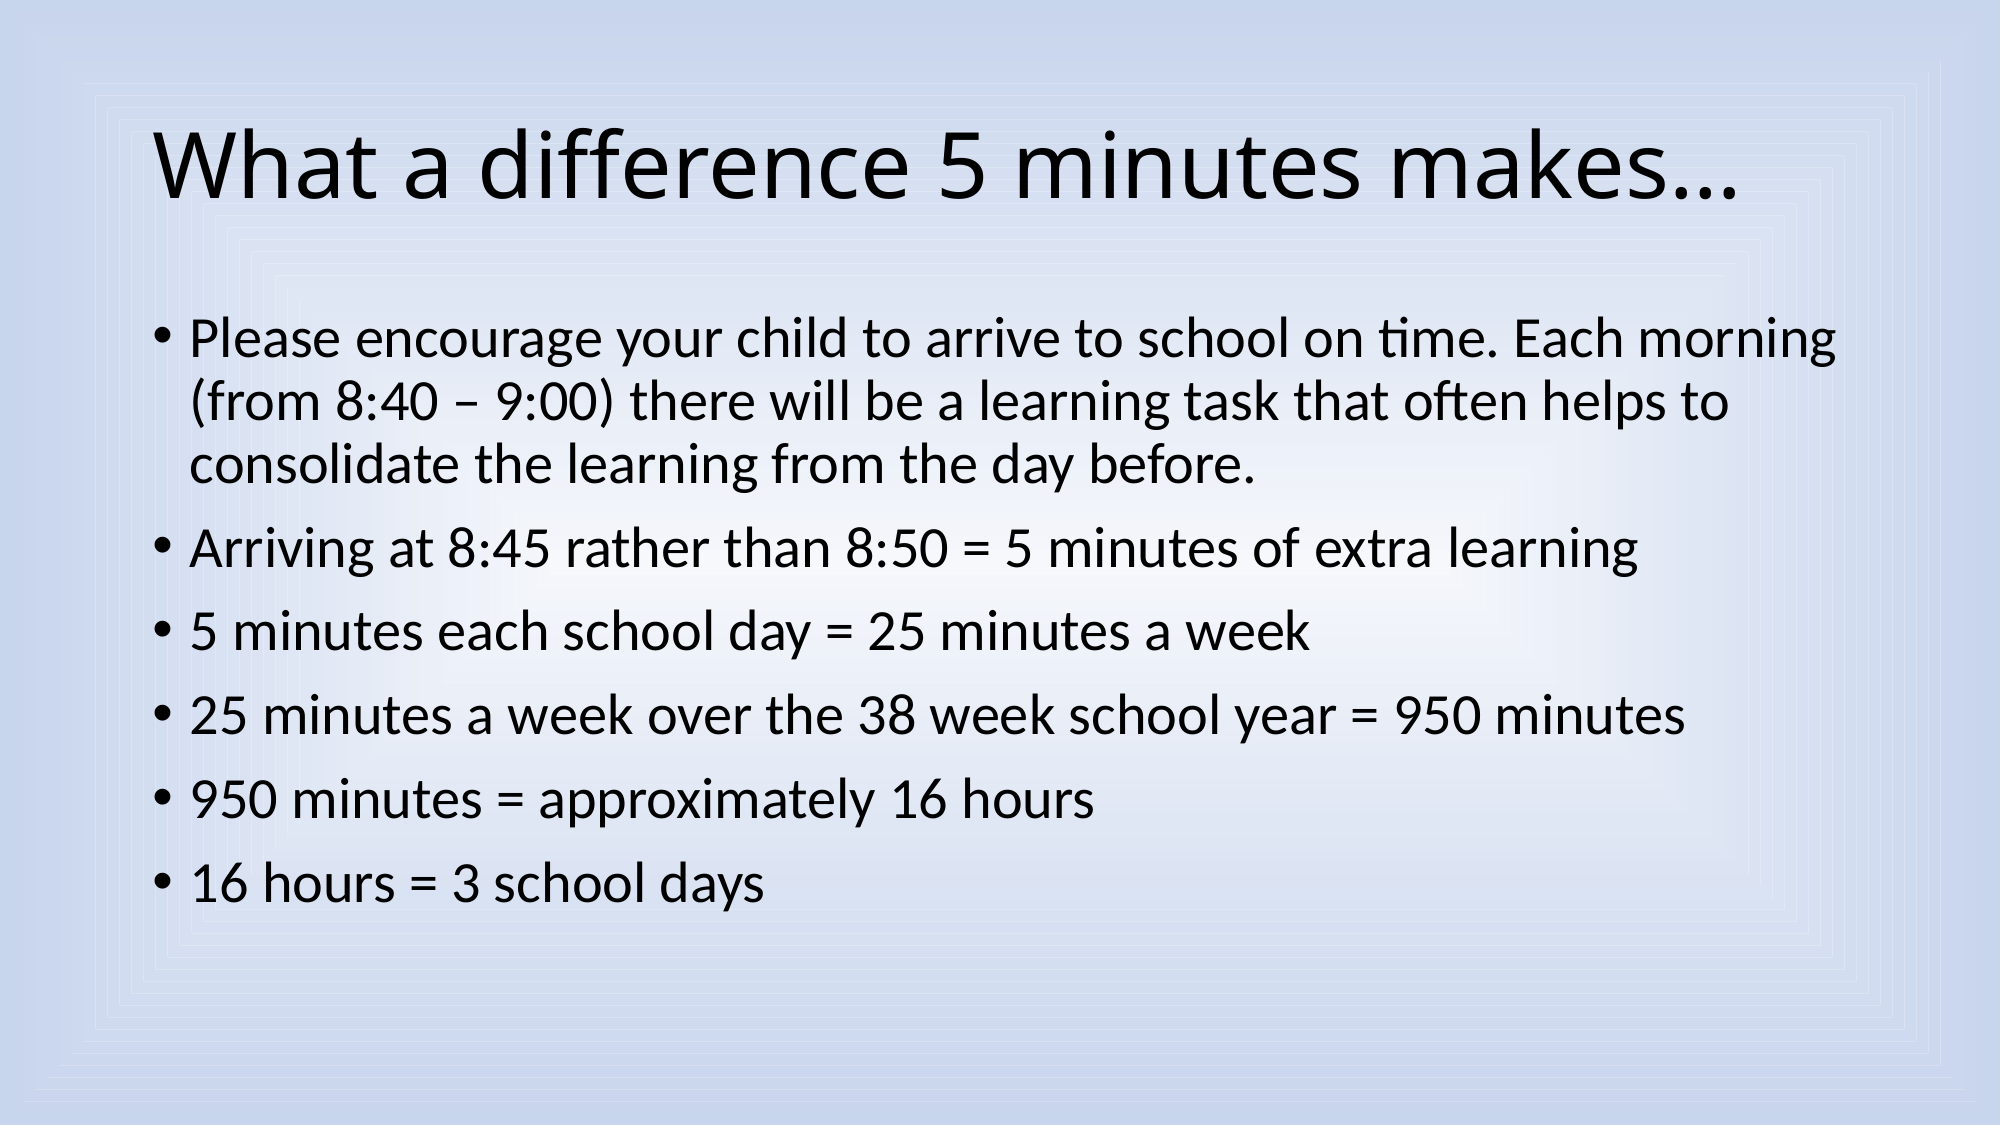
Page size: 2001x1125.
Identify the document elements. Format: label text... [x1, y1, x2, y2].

title What a difference 5 minutes makes… [137, 59, 1863, 278]
list Please encourage your child to arrive to school on time. Each morning (from 8:40 – 9:00) there will be a learning task that often helps to consolidate the learning from the day before. Arriving at 8:45 rather than 8:50 = 5 minutes of extra learning 5 minutes each school day = 25 minutes a week 25 minutes a week over the 38 week school year = 950 minutes 950 minutes = approximately 16 hours 16 hours = 3 school days [137, 299, 1863, 1014]
